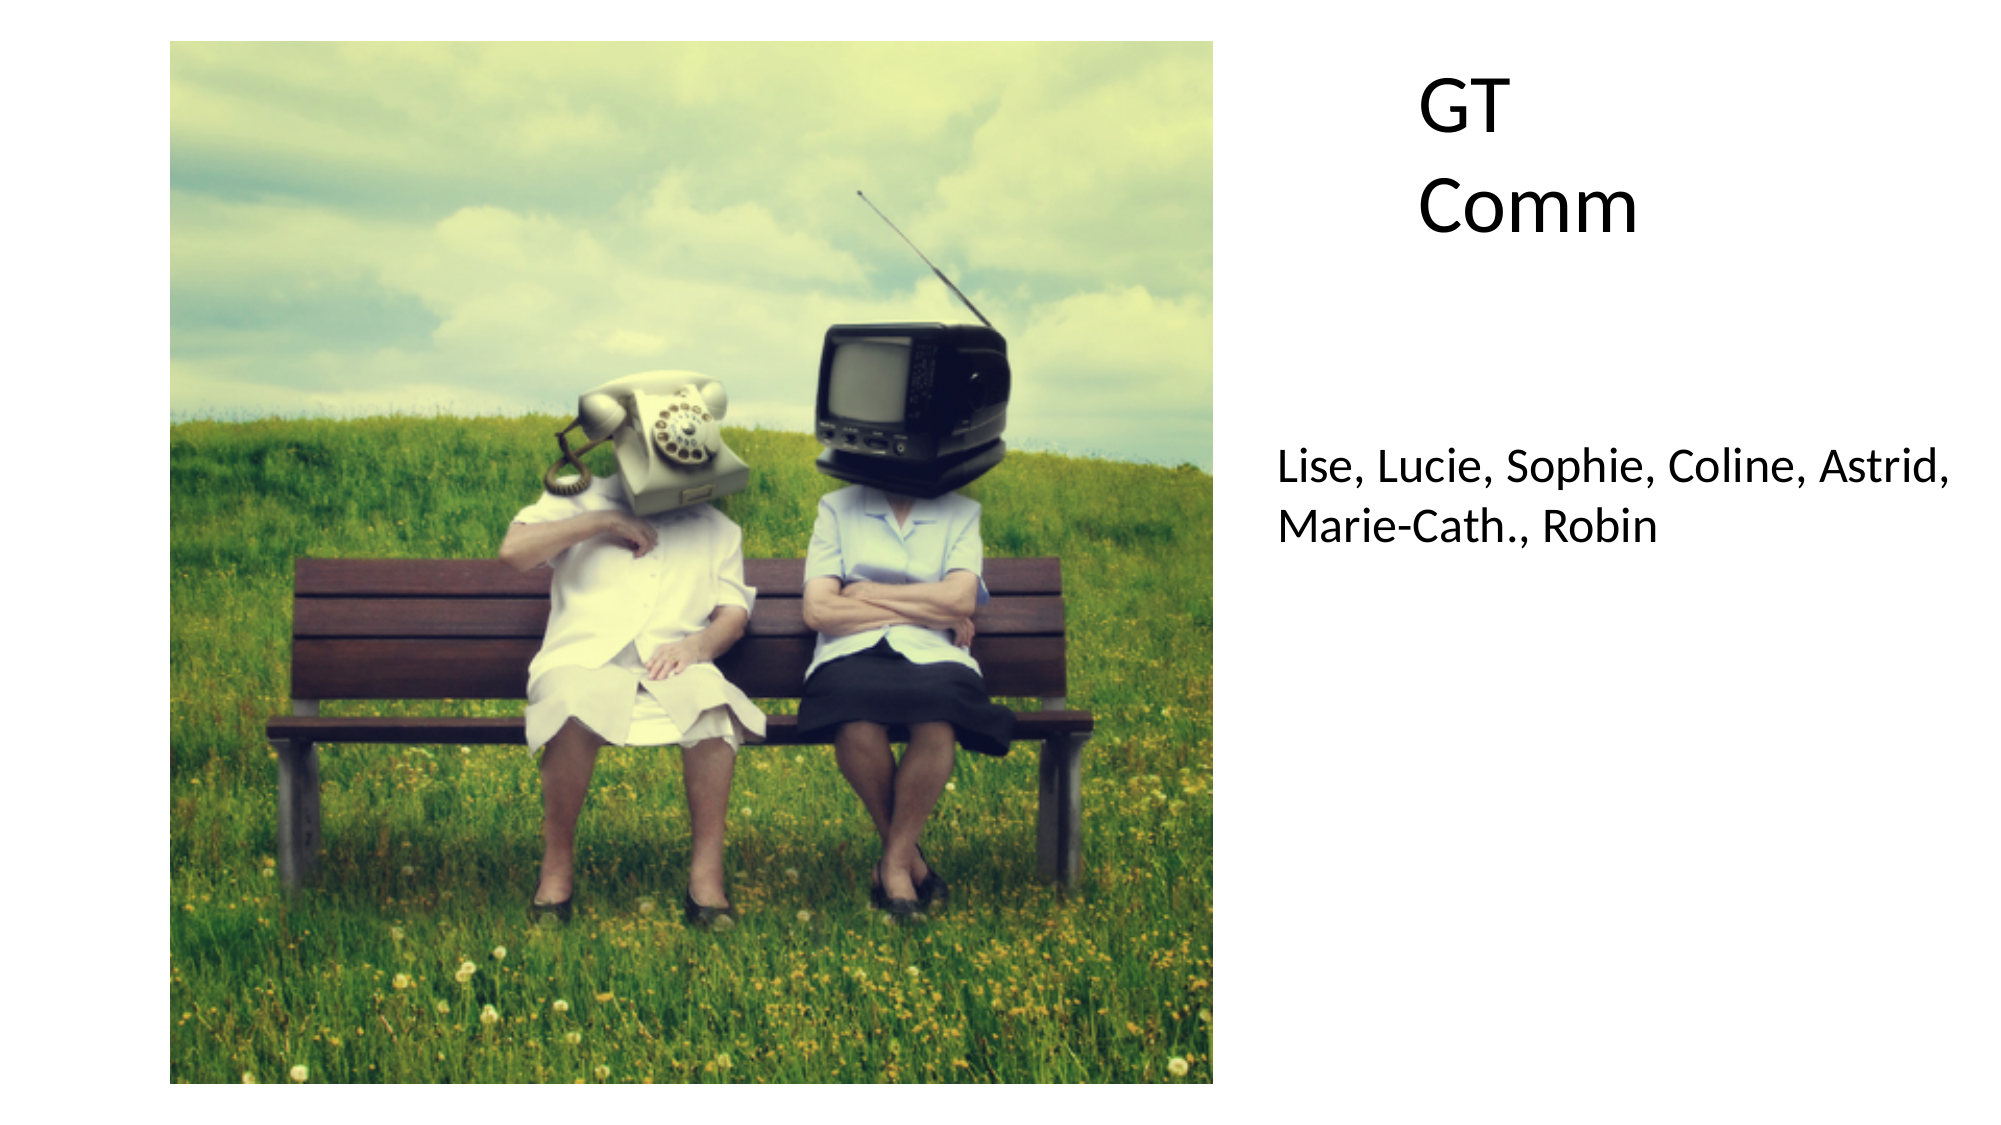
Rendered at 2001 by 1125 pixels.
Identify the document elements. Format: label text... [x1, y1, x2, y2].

text_box Lise, Lucie, Sophie, Coline, Astrid, Marie-Cath., Robin [1262, 424, 2000, 560]
text_box GT Comm [1403, 41, 1664, 257]
picture [170, 41, 1213, 1084]
